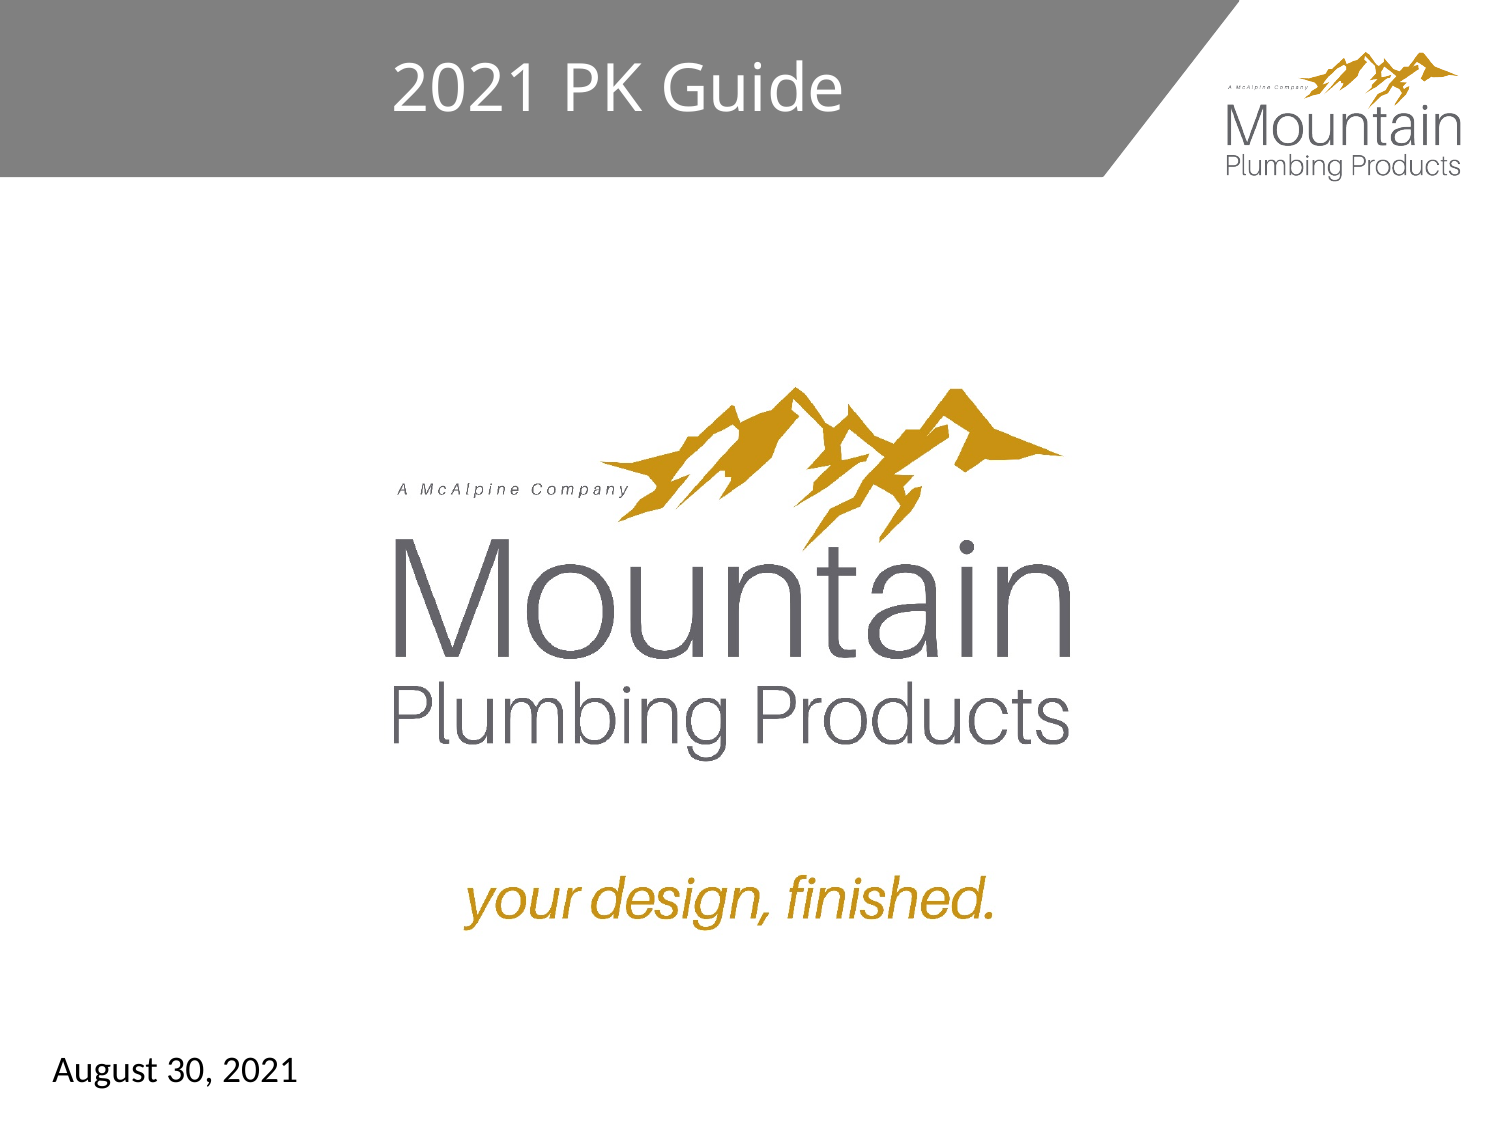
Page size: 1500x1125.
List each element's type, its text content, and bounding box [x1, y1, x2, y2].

text_box August 30, 2021 [37, 1037, 600, 1098]
picture [1212, 37, 1475, 196]
text_box 2021 PK Guide [0, 37, 1238, 133]
picture [231, 324, 1232, 992]
